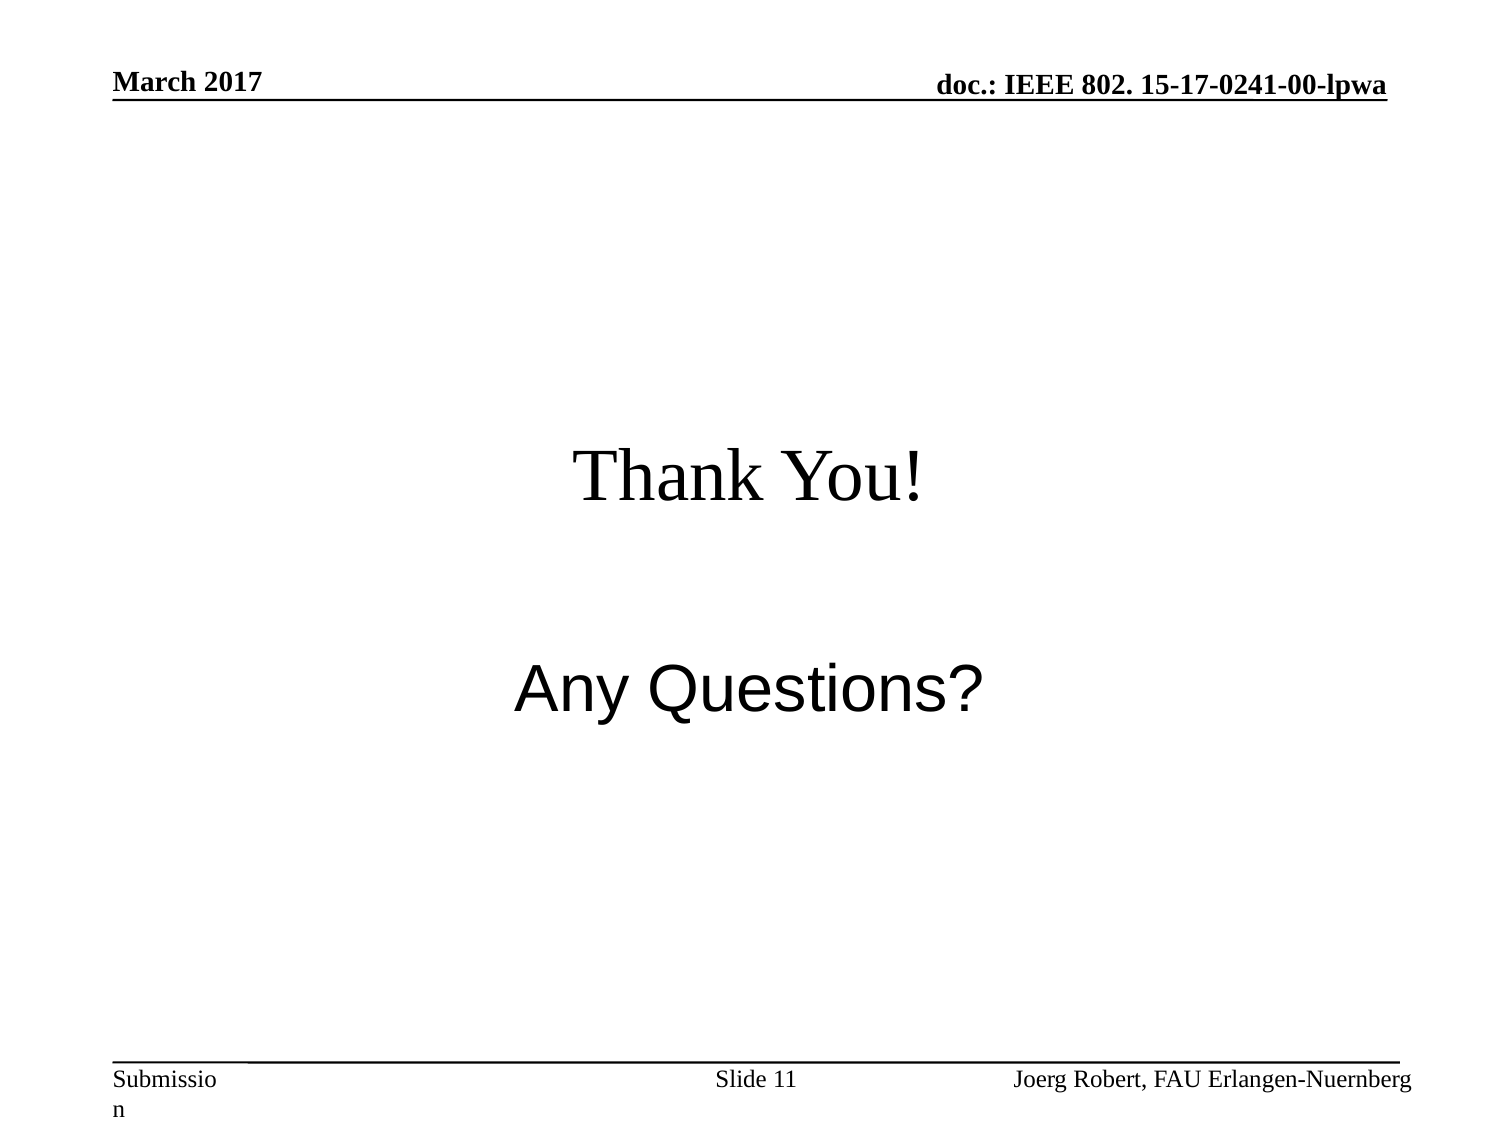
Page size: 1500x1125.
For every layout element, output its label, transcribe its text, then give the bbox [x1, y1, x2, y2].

slide_number Slide 11 [712, 1062, 800, 1093]
title Thank You! [112, 349, 1388, 591]
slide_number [112, 62, 375, 98]
subtitle Any Questions? [225, 637, 1275, 925]
footer Joerg Robert, FAU Erlangen-Nuernberg [900, 1062, 1413, 1093]
